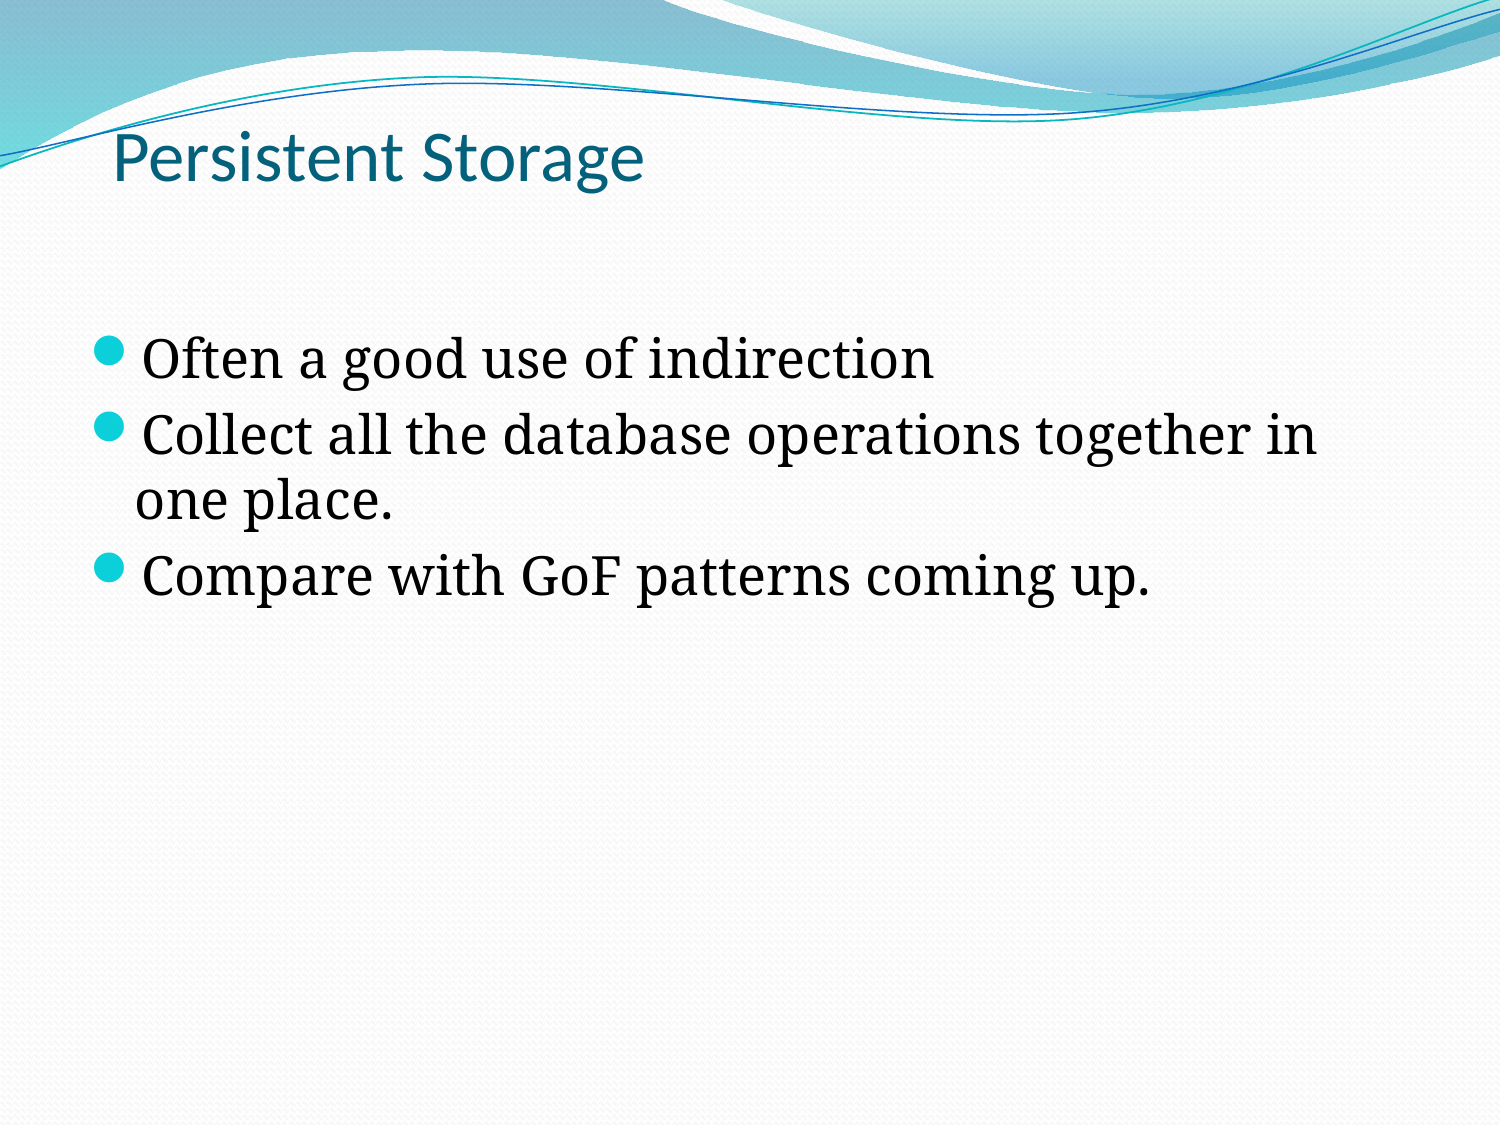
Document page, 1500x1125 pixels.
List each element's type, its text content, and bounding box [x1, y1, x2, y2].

title Persistent Storage [112, 99, 1388, 196]
list Often a good use of indirection Collect all the database operations together in one place. Compare with GoF patterns coming up. [75, 317, 1425, 1038]
